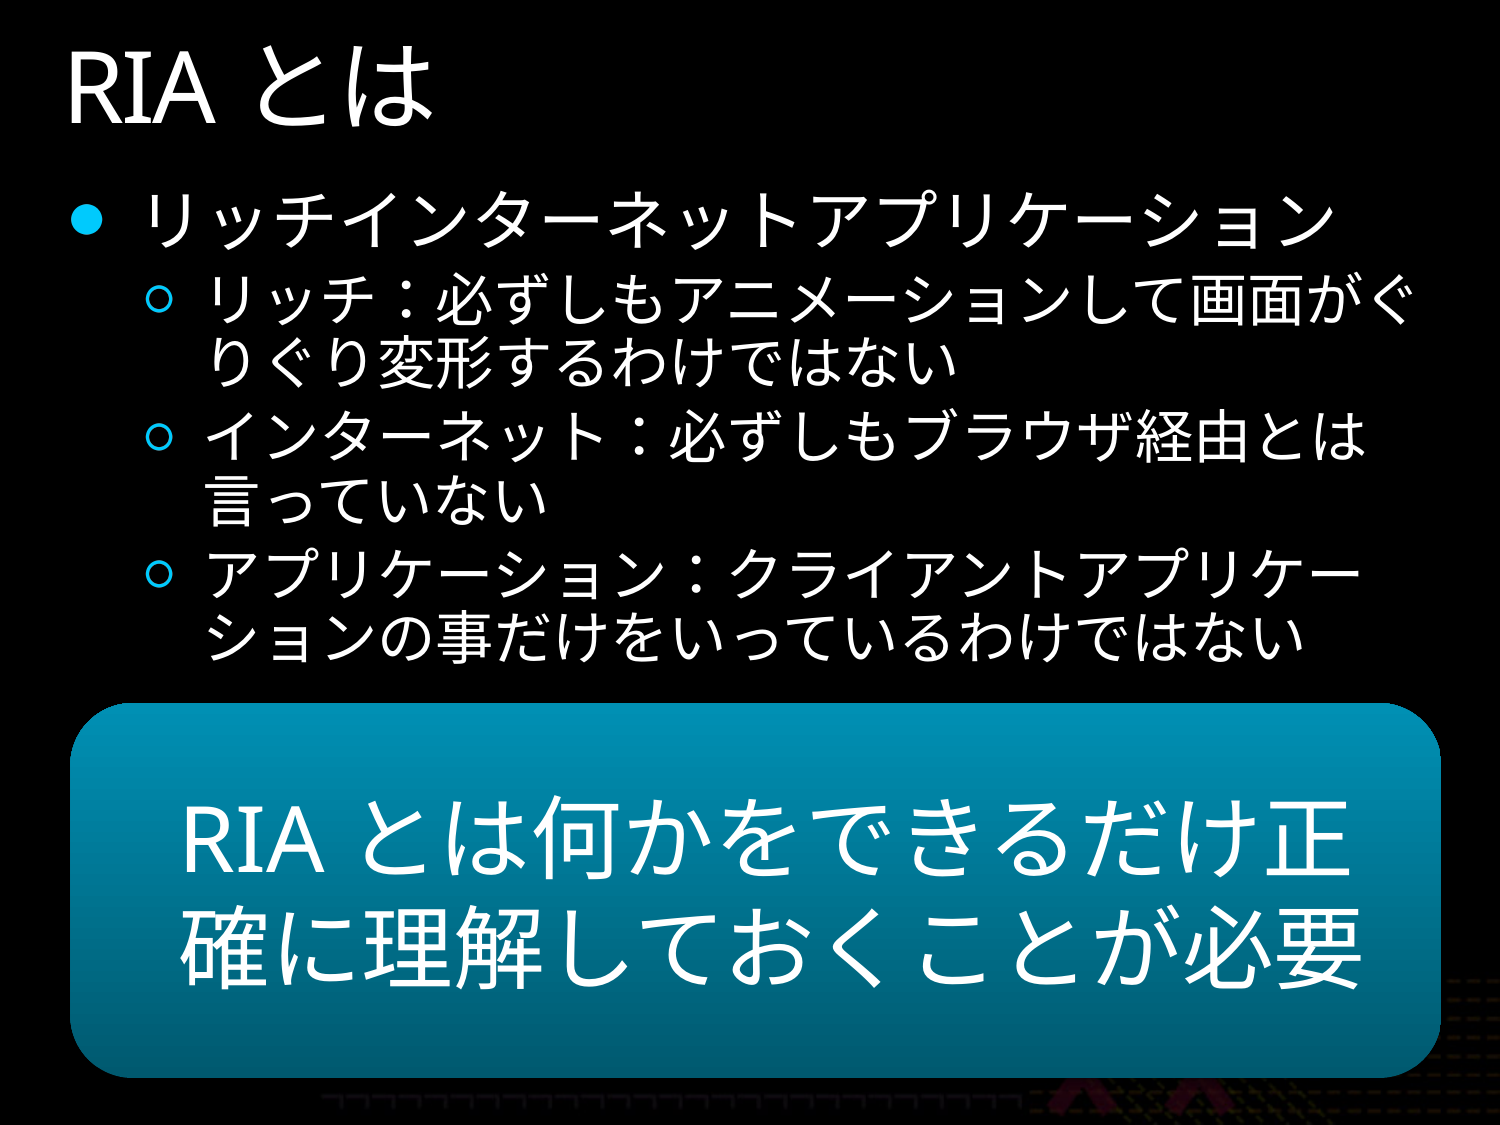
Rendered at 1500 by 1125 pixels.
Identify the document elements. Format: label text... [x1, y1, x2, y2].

title RIAとは [62, 37, 1438, 147]
picture [0, 0, 1500, 1125]
list リッチインターネットアプリケーション リッチ：必ずしもアニメーションして画面がぐりぐり変形するわけではない インターネット：必ずしもブラウザ経由とは言っていない アプリケーション：クライアントアプリケーションの事だけをいっているわけではない [62, 187, 1438, 762]
text_box RIAとは何かをできるだけ正確に理解しておくことが必要 [70, 703, 1442, 1079]
